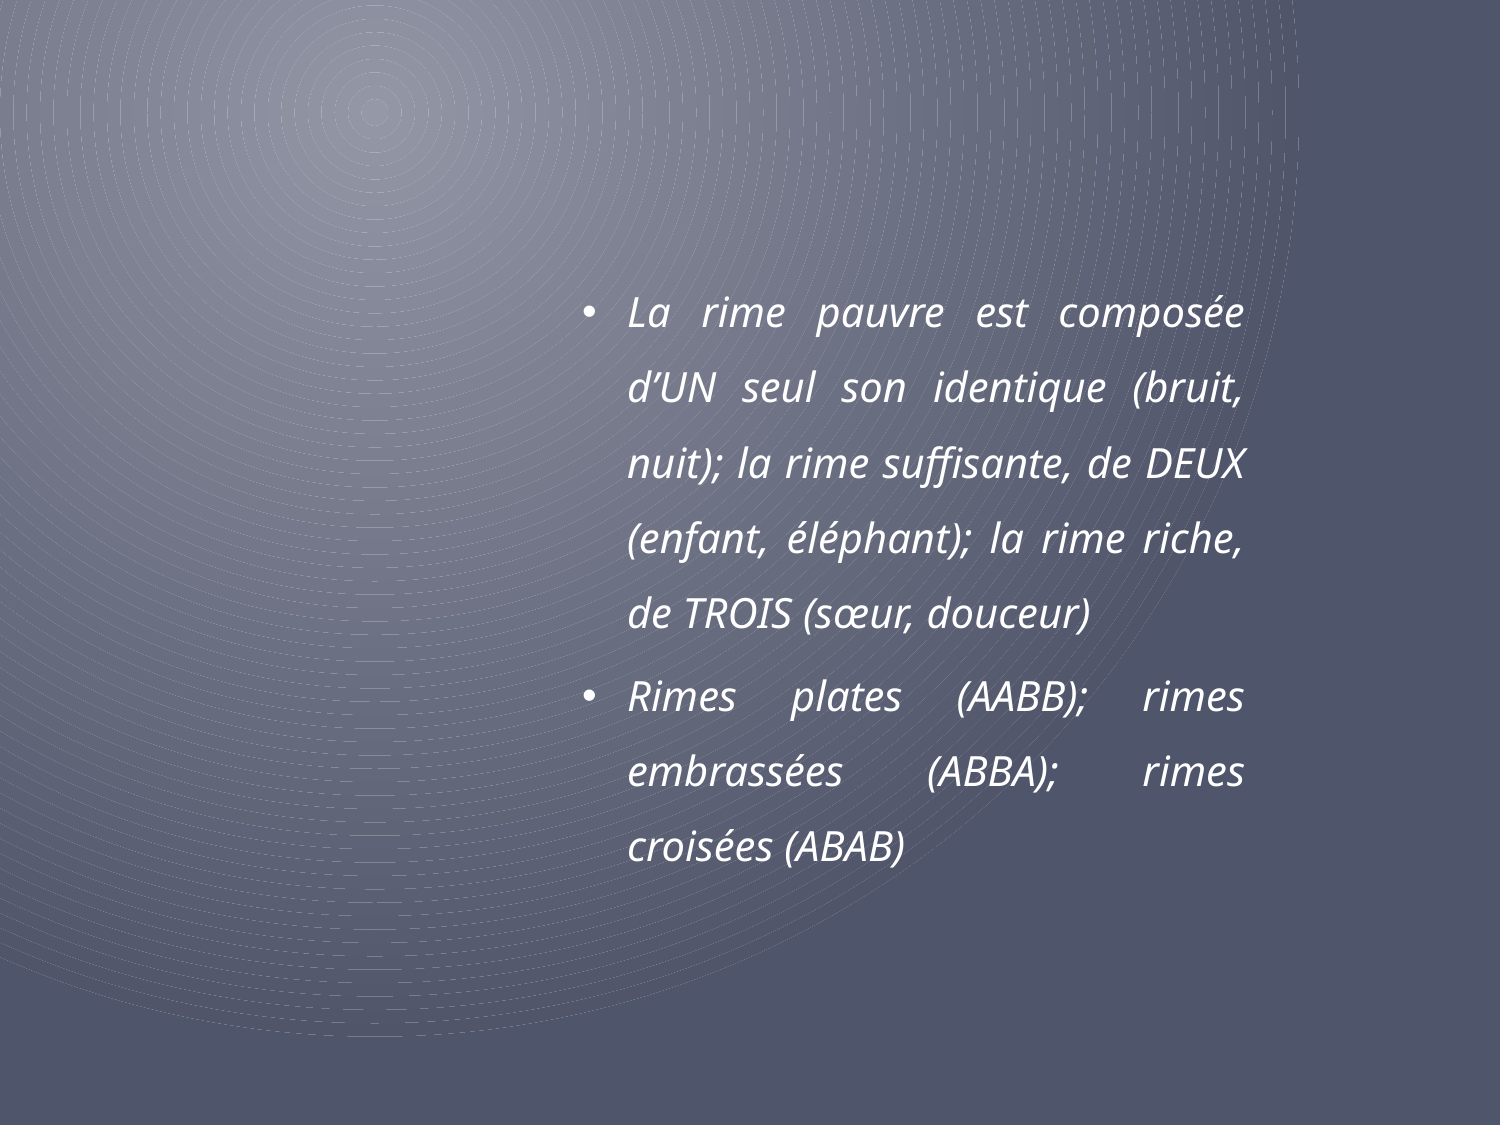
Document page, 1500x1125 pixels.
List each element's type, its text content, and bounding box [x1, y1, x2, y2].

list La rime pauvre est composée d’UN seul son identique (bruit, nuit); la rime suffisante, de DEUX (enfant, éléphant); la rime riche, de TROIS (sœur, douceur) Rimes plates (AABB); rimes embrassées (ABBA); rimes croisées (ABAB) [566, 253, 1260, 891]
